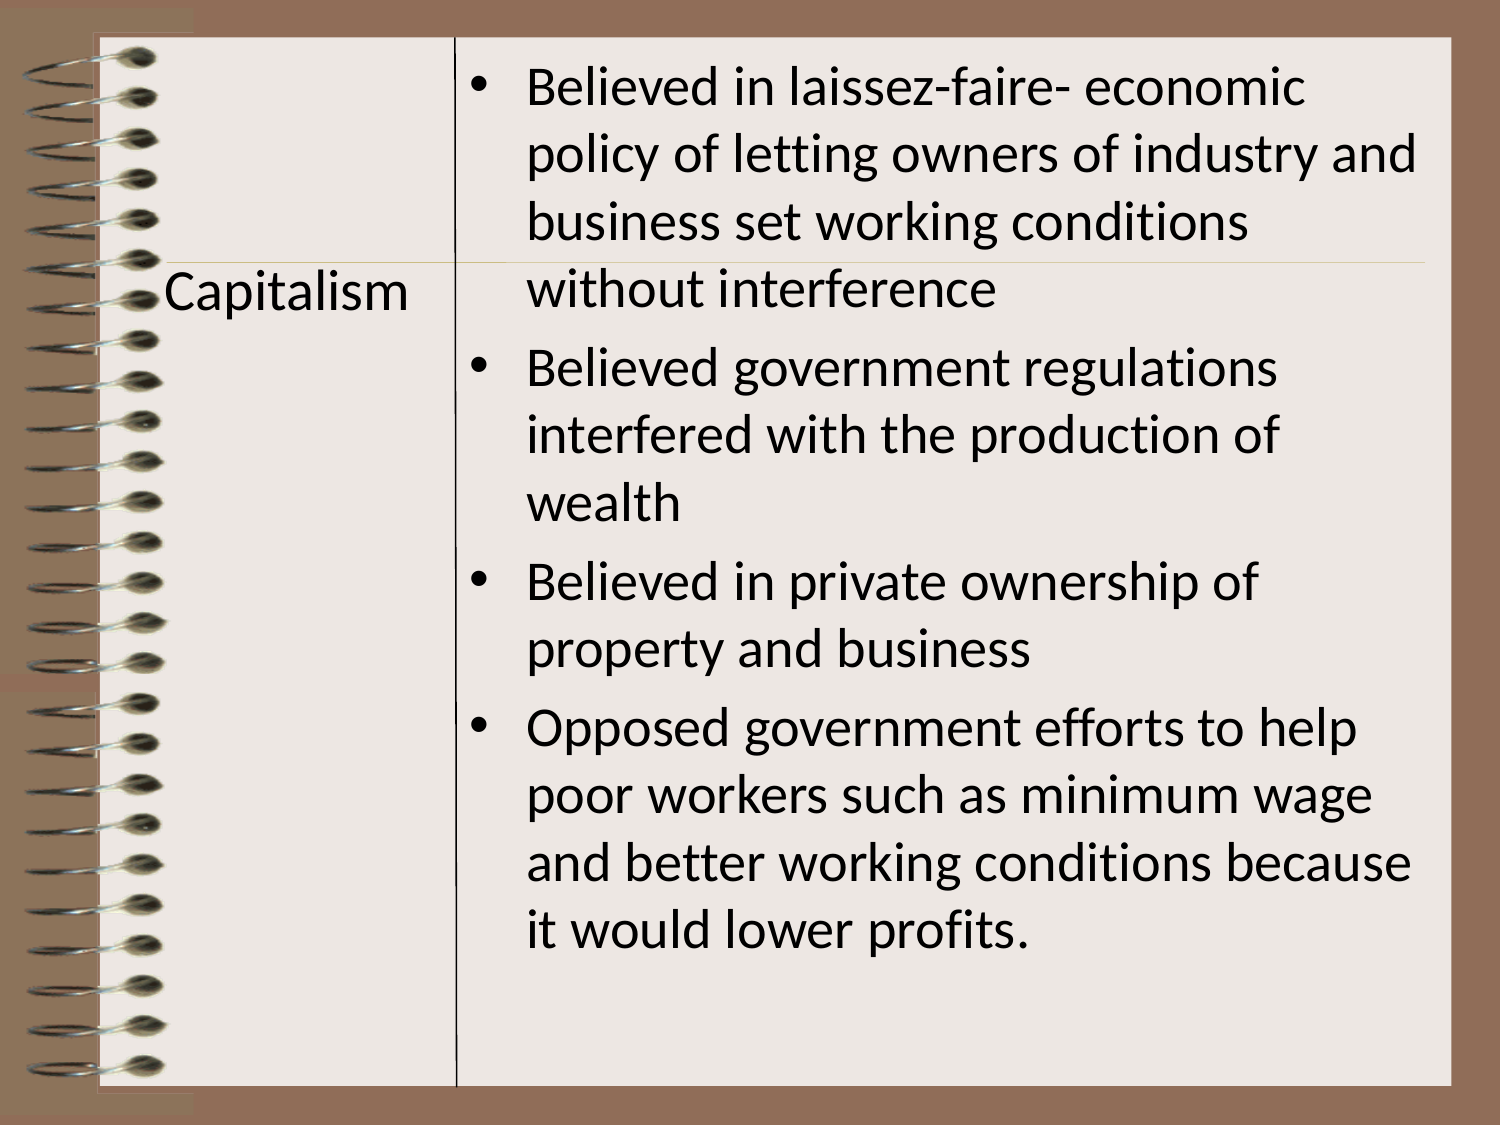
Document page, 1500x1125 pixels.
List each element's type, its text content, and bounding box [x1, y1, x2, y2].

text_box Capitalism [149, 245, 455, 330]
picture [0, 8, 194, 674]
text_box Believed in laissez-faire- economic policy of letting owners of industry and business set working conditions without interference Believed government regulations interfered with the production of wealth Believed in private ownership of property and business Opposed government efforts to help poor workers such as minimum wage and better working conditions because it would lower profits. [454, 41, 1443, 968]
picture [0, 692, 194, 1115]
